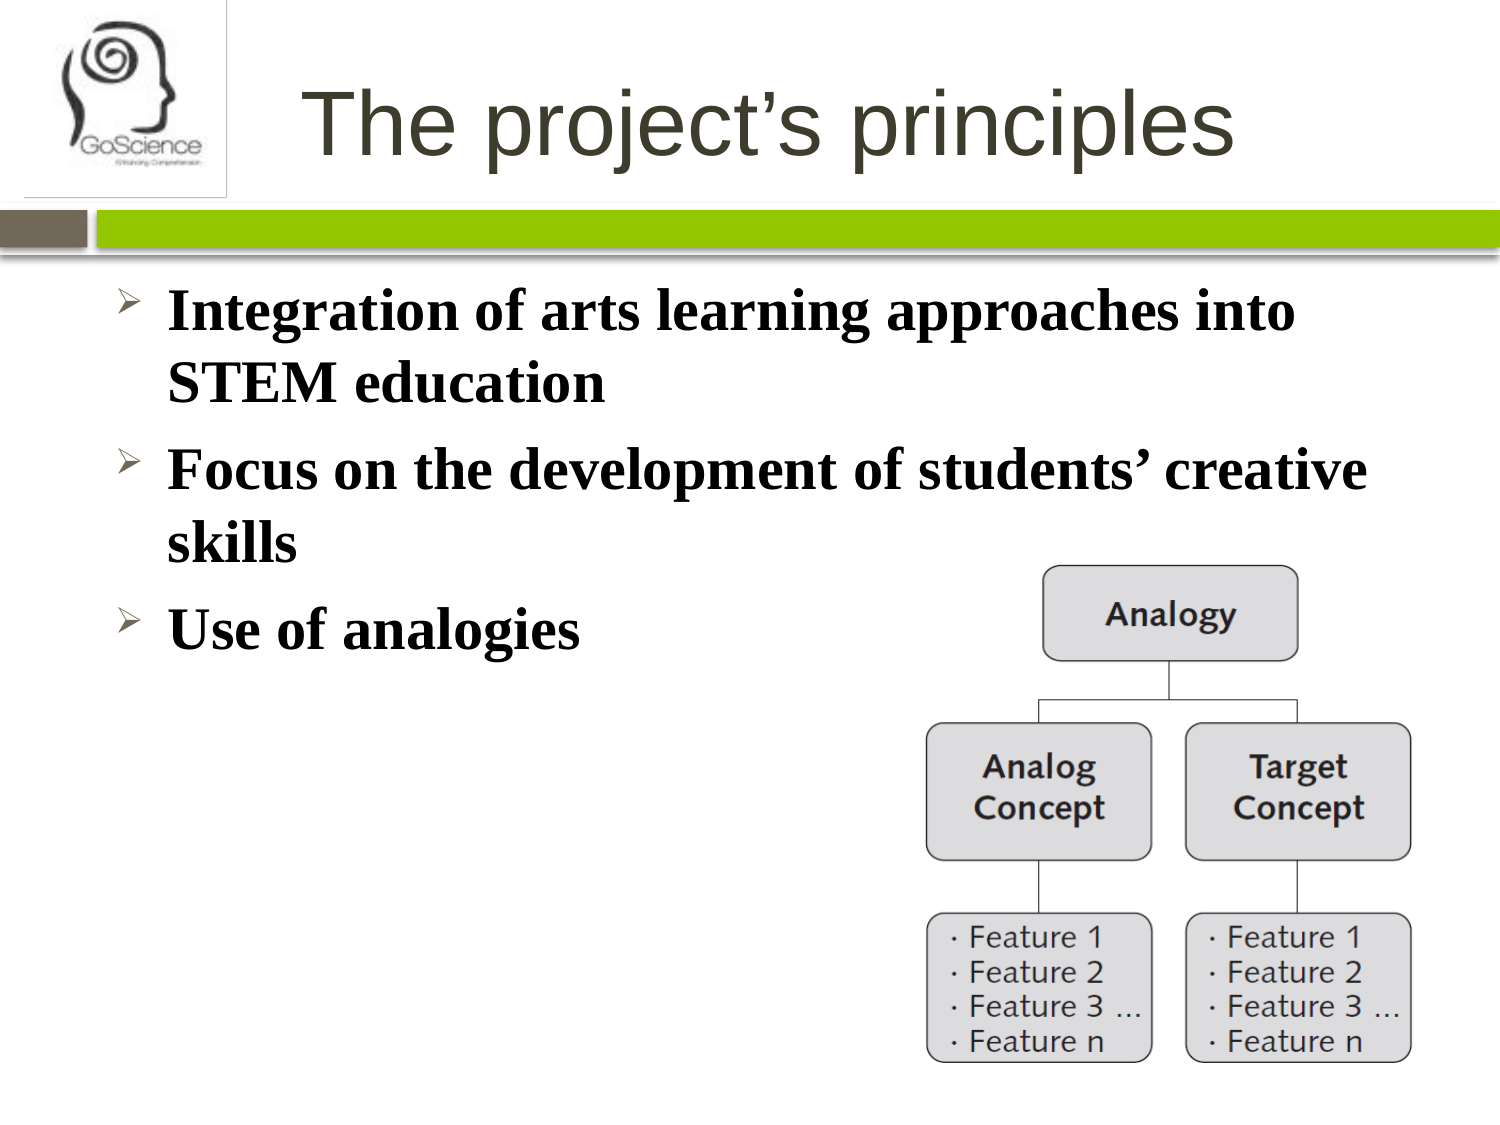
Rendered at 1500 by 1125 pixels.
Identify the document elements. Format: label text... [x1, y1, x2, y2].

title The project’s principles [233, 37, 1438, 200]
picture [24, 0, 230, 201]
list Integration of arts learning approaches into STEM education Focus on the development of students’ creative skills Use of analogies [100, 262, 1438, 1000]
picture [910, 549, 1442, 1088]
